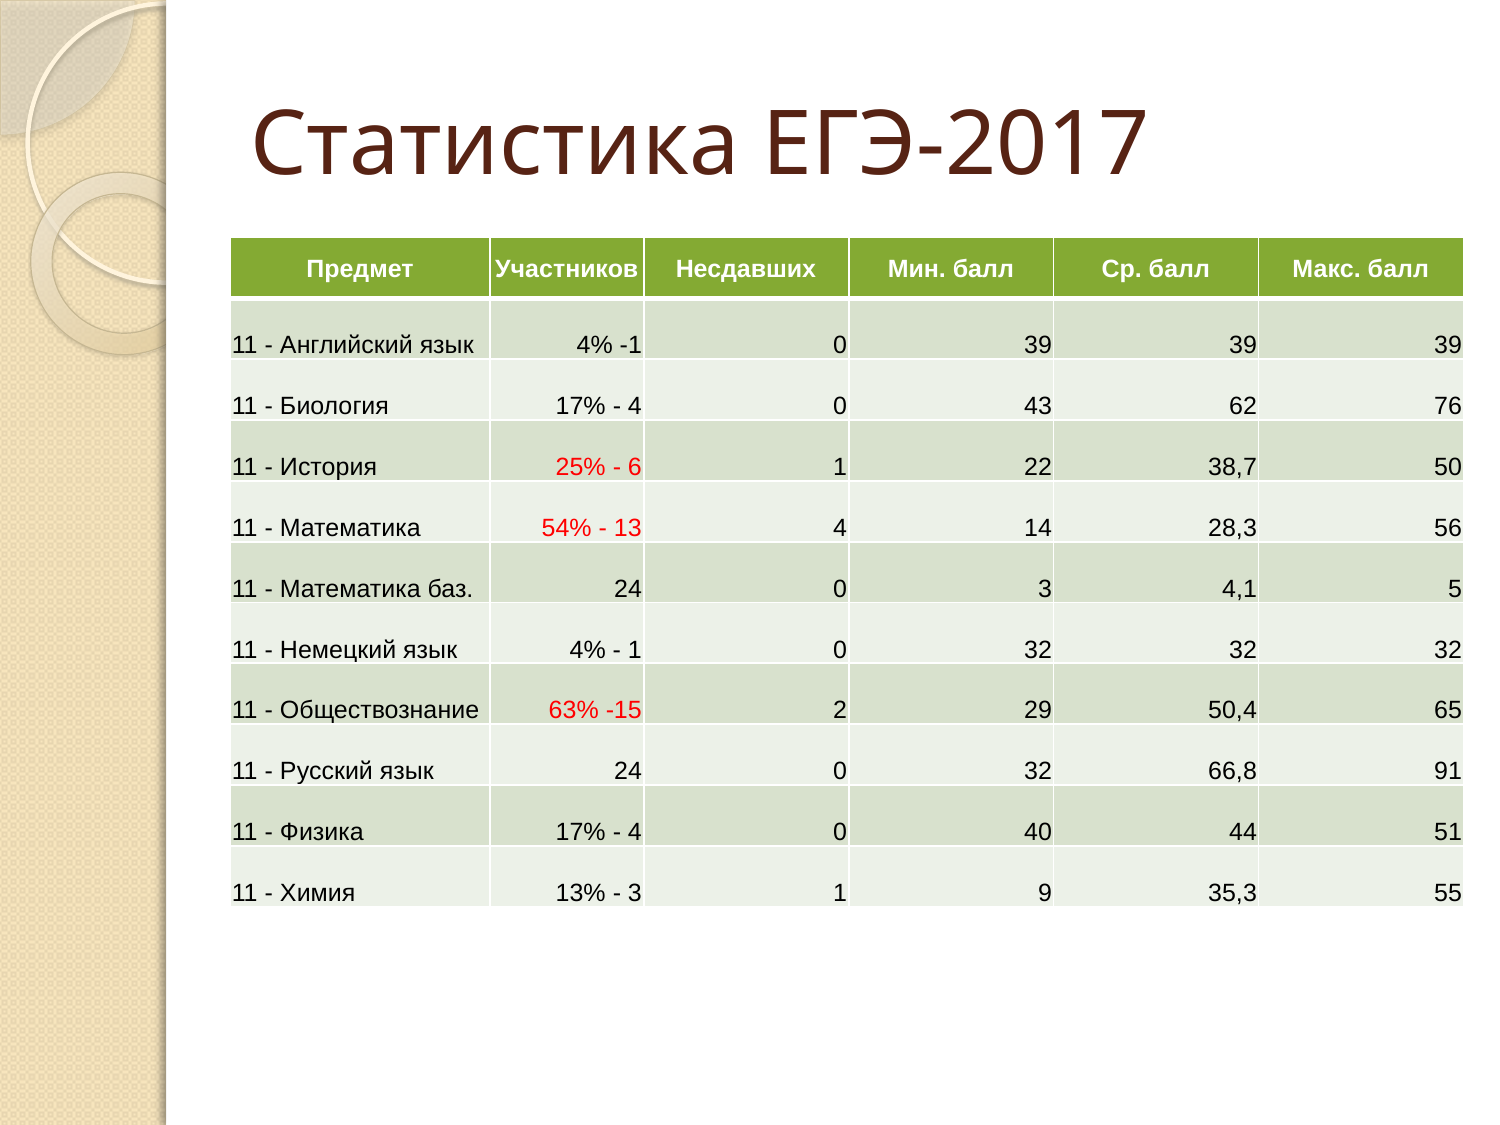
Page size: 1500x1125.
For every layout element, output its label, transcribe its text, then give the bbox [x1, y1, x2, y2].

table_cell 5 [1259, 543, 1463, 602]
table_cell 3 [850, 543, 1053, 602]
table_cell 24 [491, 725, 643, 784]
table_cell 14 [850, 482, 1053, 541]
table_cell 91 [1259, 725, 1463, 784]
table_cell 76 [1259, 360, 1463, 419]
table_cell 24 [491, 543, 643, 602]
table_cell 4 [645, 482, 848, 541]
table_cell 0 [645, 603, 848, 662]
table_cell 11 - Русский язык [231, 725, 489, 784]
table_cell 56 [1259, 482, 1463, 541]
table_cell 28,3 [1054, 482, 1258, 541]
table_cell 0 [645, 360, 848, 419]
table_header Участников [491, 238, 643, 296]
table_cell 11 - Математика баз. [231, 543, 489, 602]
table_cell 51 [1259, 786, 1463, 845]
table_cell 0 [645, 301, 848, 358]
table_header Макс. балл [1259, 238, 1463, 296]
table_cell 4% - 1 [491, 603, 643, 662]
table_cell 39 [1054, 301, 1258, 358]
table_cell 22 [850, 421, 1053, 480]
table_cell 38,7 [1054, 421, 1258, 480]
table_cell 11 - Химия [231, 847, 489, 906]
table_cell 0 [645, 543, 848, 602]
table_cell 50 [1259, 421, 1463, 480]
table_cell 39 [850, 301, 1053, 358]
table_cell 11 - Обществознание [231, 664, 489, 723]
table_header Предмет [231, 238, 489, 296]
table_cell 11 - Английский язык [231, 301, 489, 358]
table_cell 0 [645, 786, 848, 845]
table_cell 0 [645, 725, 848, 784]
table_cell 32 [1259, 603, 1463, 662]
table_header Несдавших [645, 238, 848, 296]
table_cell 1 [645, 421, 848, 480]
table_header Мин. балл [850, 238, 1053, 296]
table_cell 65 [1259, 664, 1463, 723]
table_cell 1 [645, 847, 848, 906]
title Статистика ЕГЭ-2017 [235, 45, 1466, 233]
table_cell 4,1 [1054, 543, 1258, 602]
table_cell 25% - 6 [491, 421, 643, 480]
table_cell 17% - 4 [491, 360, 643, 419]
table_cell 11 - История [231, 421, 489, 480]
table_cell 55 [1259, 847, 1463, 906]
table_cell 32 [1054, 603, 1258, 662]
table_cell 11 - Немецкий язык [231, 603, 489, 662]
table_cell 50,4 [1054, 664, 1258, 723]
table_cell 29 [850, 664, 1053, 723]
table_cell 44 [1054, 786, 1258, 845]
table_cell 17% - 4 [491, 786, 643, 845]
table_cell 11 - Биология [231, 360, 489, 419]
table_cell 11 - Физика [231, 786, 489, 845]
table_cell 43 [850, 360, 1053, 419]
table_cell 4% -1 [491, 301, 643, 358]
table_cell 32 [850, 725, 1053, 784]
table_cell 66,8 [1054, 725, 1258, 784]
table_cell 32 [850, 603, 1053, 662]
table_cell 39 [1259, 301, 1463, 358]
table_cell 9 [850, 847, 1053, 906]
table_header Ср. балл [1054, 238, 1258, 296]
table_cell 35,3 [1054, 847, 1258, 906]
table_cell 40 [850, 786, 1053, 845]
table_cell 62 [1054, 360, 1258, 419]
table_cell 54% - 13 [491, 482, 643, 541]
table_cell 13% - 3 [491, 847, 643, 906]
table_cell 11 - Математика [231, 482, 489, 541]
table_cell 63% -15 [491, 664, 643, 723]
table_cell 2 [645, 664, 848, 723]
